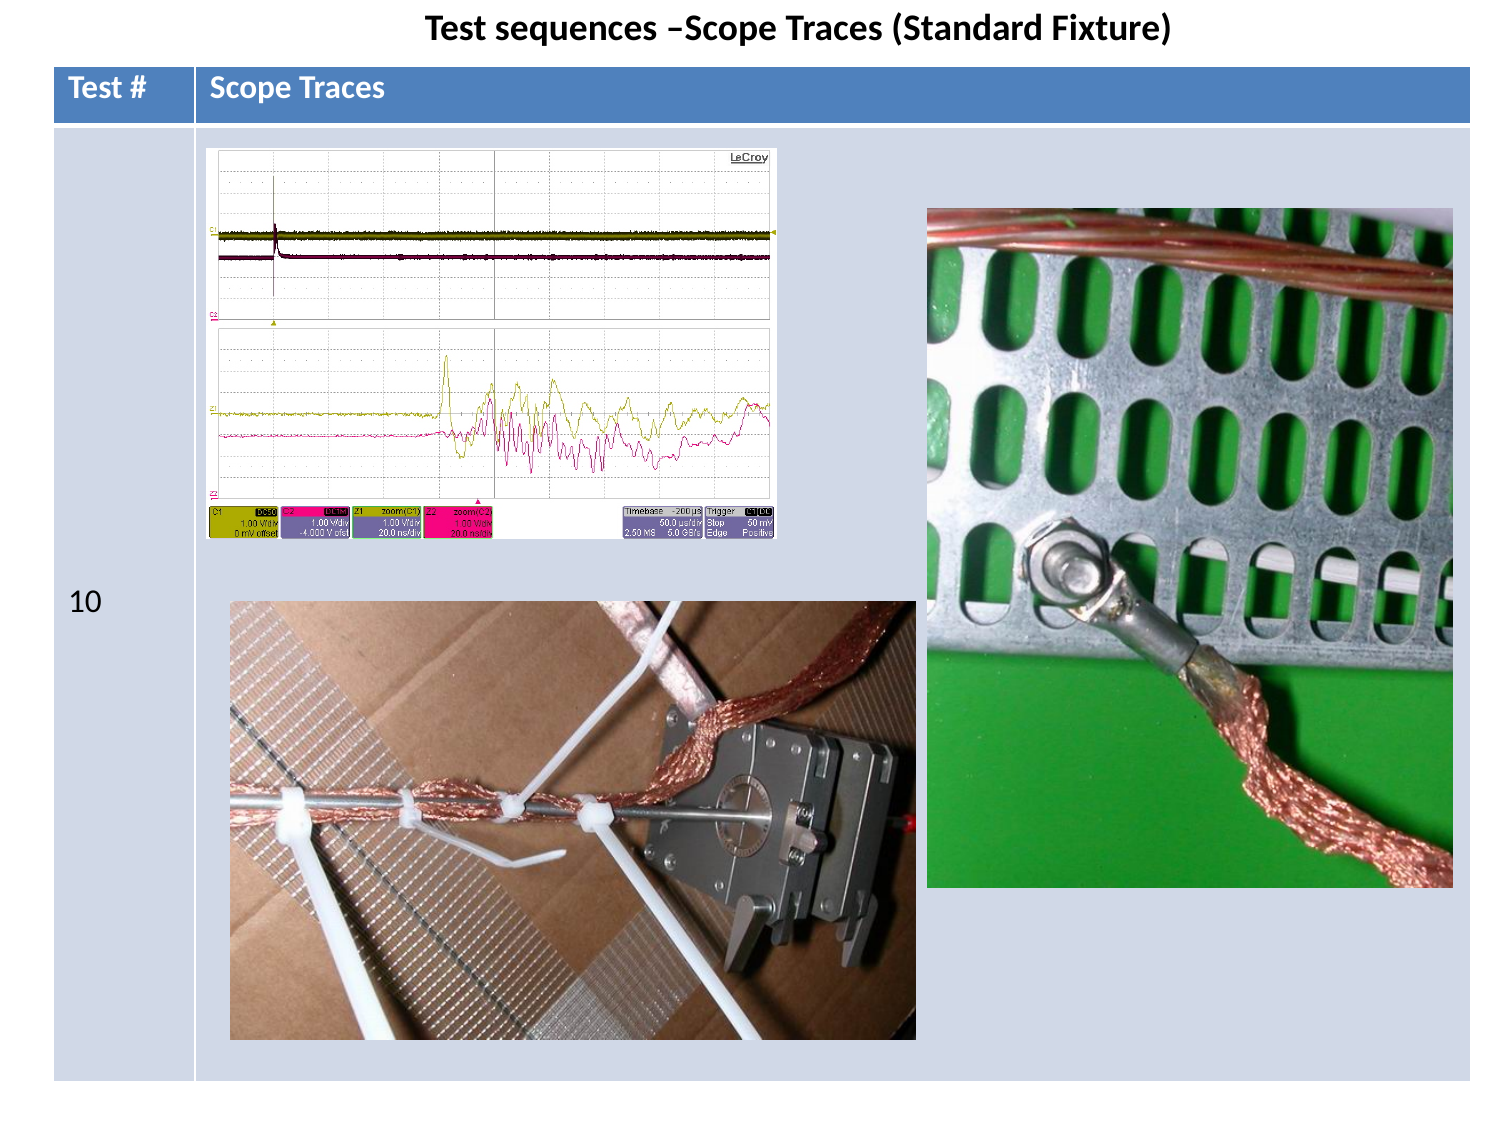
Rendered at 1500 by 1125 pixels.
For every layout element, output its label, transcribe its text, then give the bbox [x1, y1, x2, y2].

picture [926, 207, 1453, 889]
table_header Scope Traces [196, 67, 1470, 123]
text_box Test sequences –Scope Traces (Standard Fixture) [410, 0, 1197, 56]
table_cell 10 [54, 128, 194, 1081]
picture [206, 148, 777, 540]
picture [229, 601, 916, 1041]
table_header Test # [54, 67, 194, 123]
table_cell [196, 128, 1470, 1081]
